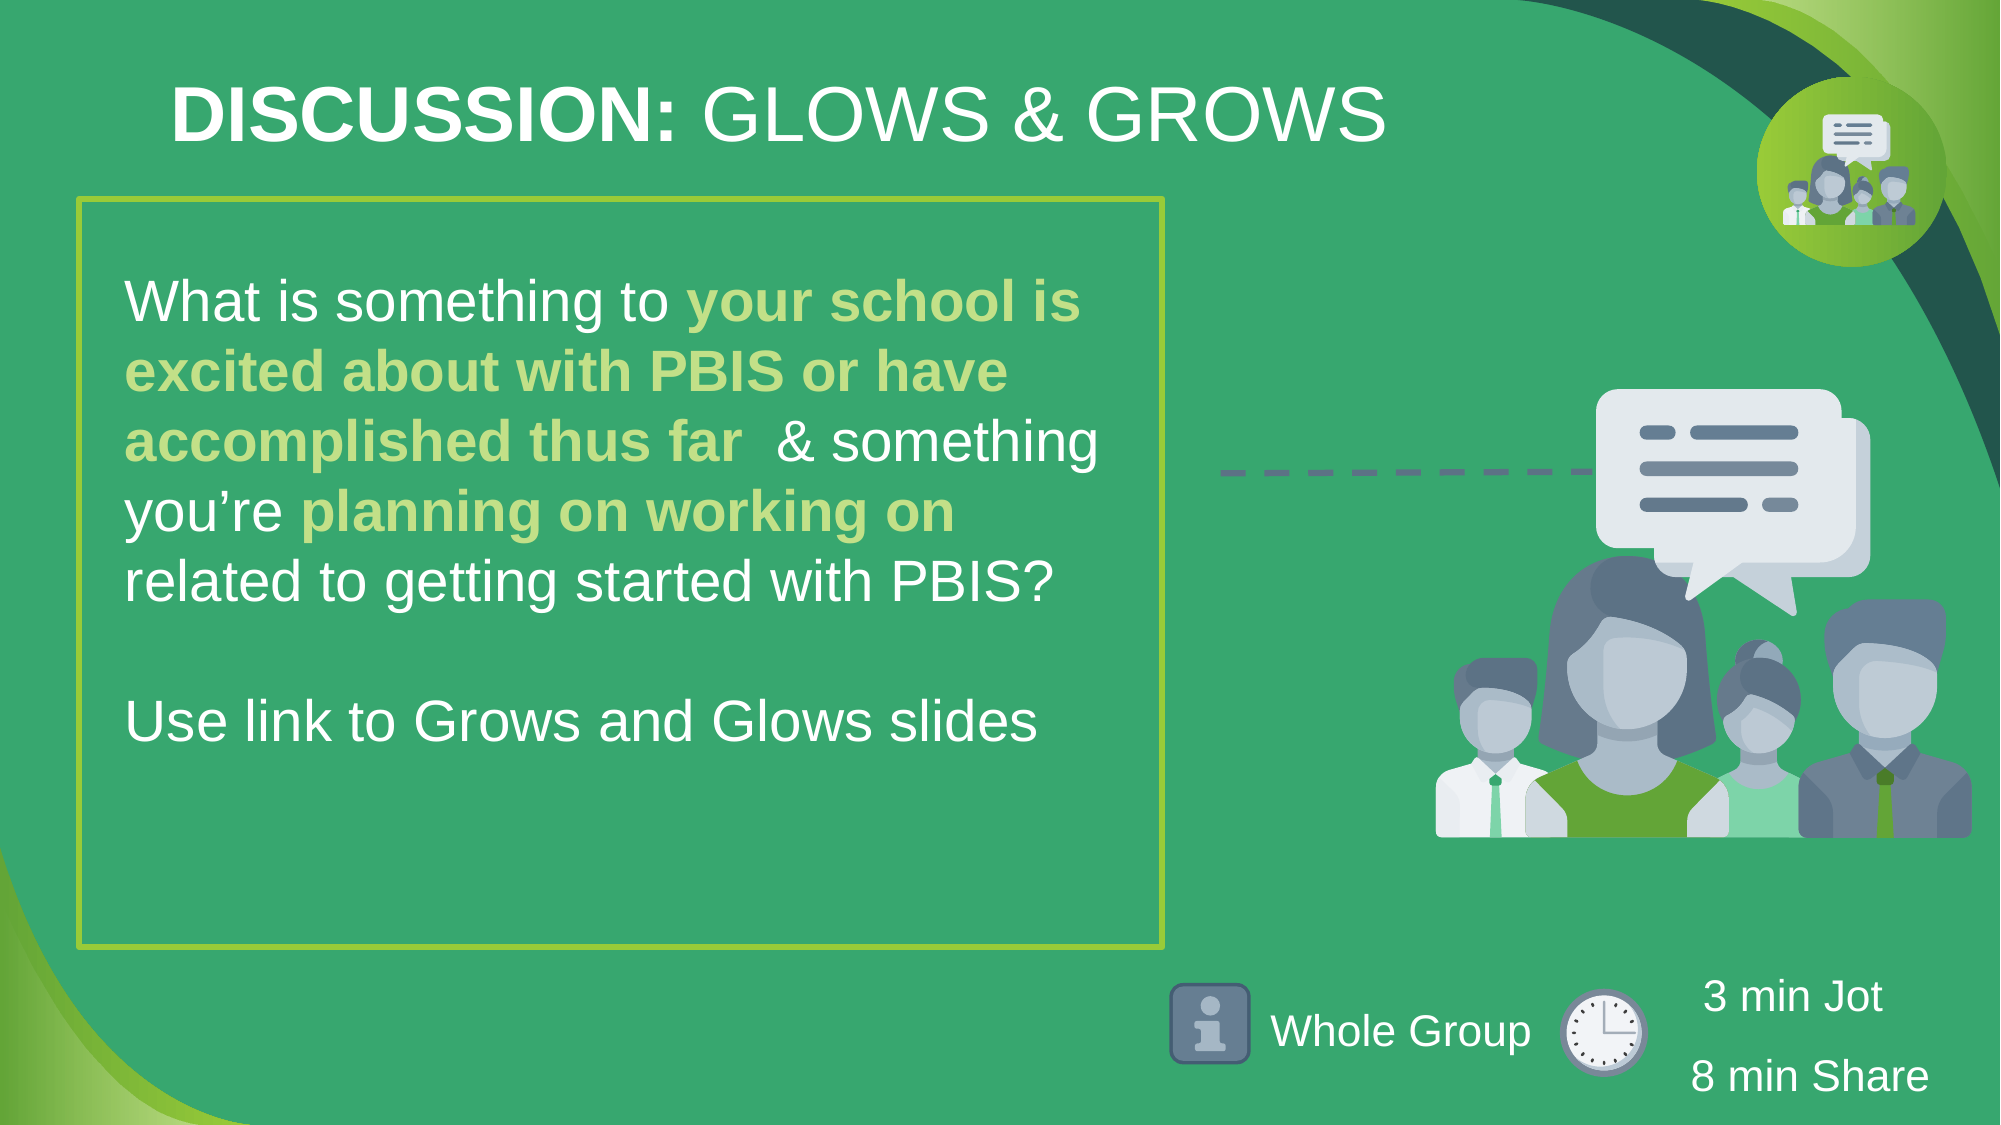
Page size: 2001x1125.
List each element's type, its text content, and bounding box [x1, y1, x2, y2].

text_box Whole Group [1217, 967, 1615, 1065]
list What is something to your school is excited about with PBIS or have accomplished thus far & something you’re planning on working on related to getting started with PBIS? Use link to Grows and Glows slides [77, 197, 1164, 949]
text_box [1782, 114, 1916, 226]
text_box [1756, 76, 1947, 267]
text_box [1559, 988, 1649, 1078]
title DISCUSSION: GLOWS & GROWS [155, 48, 1694, 187]
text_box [1595, 388, 1973, 838]
text_box 3 min Jot 8 min Share [1637, 948, 1986, 1093]
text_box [1435, 555, 1590, 838]
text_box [1169, 982, 1251, 1065]
